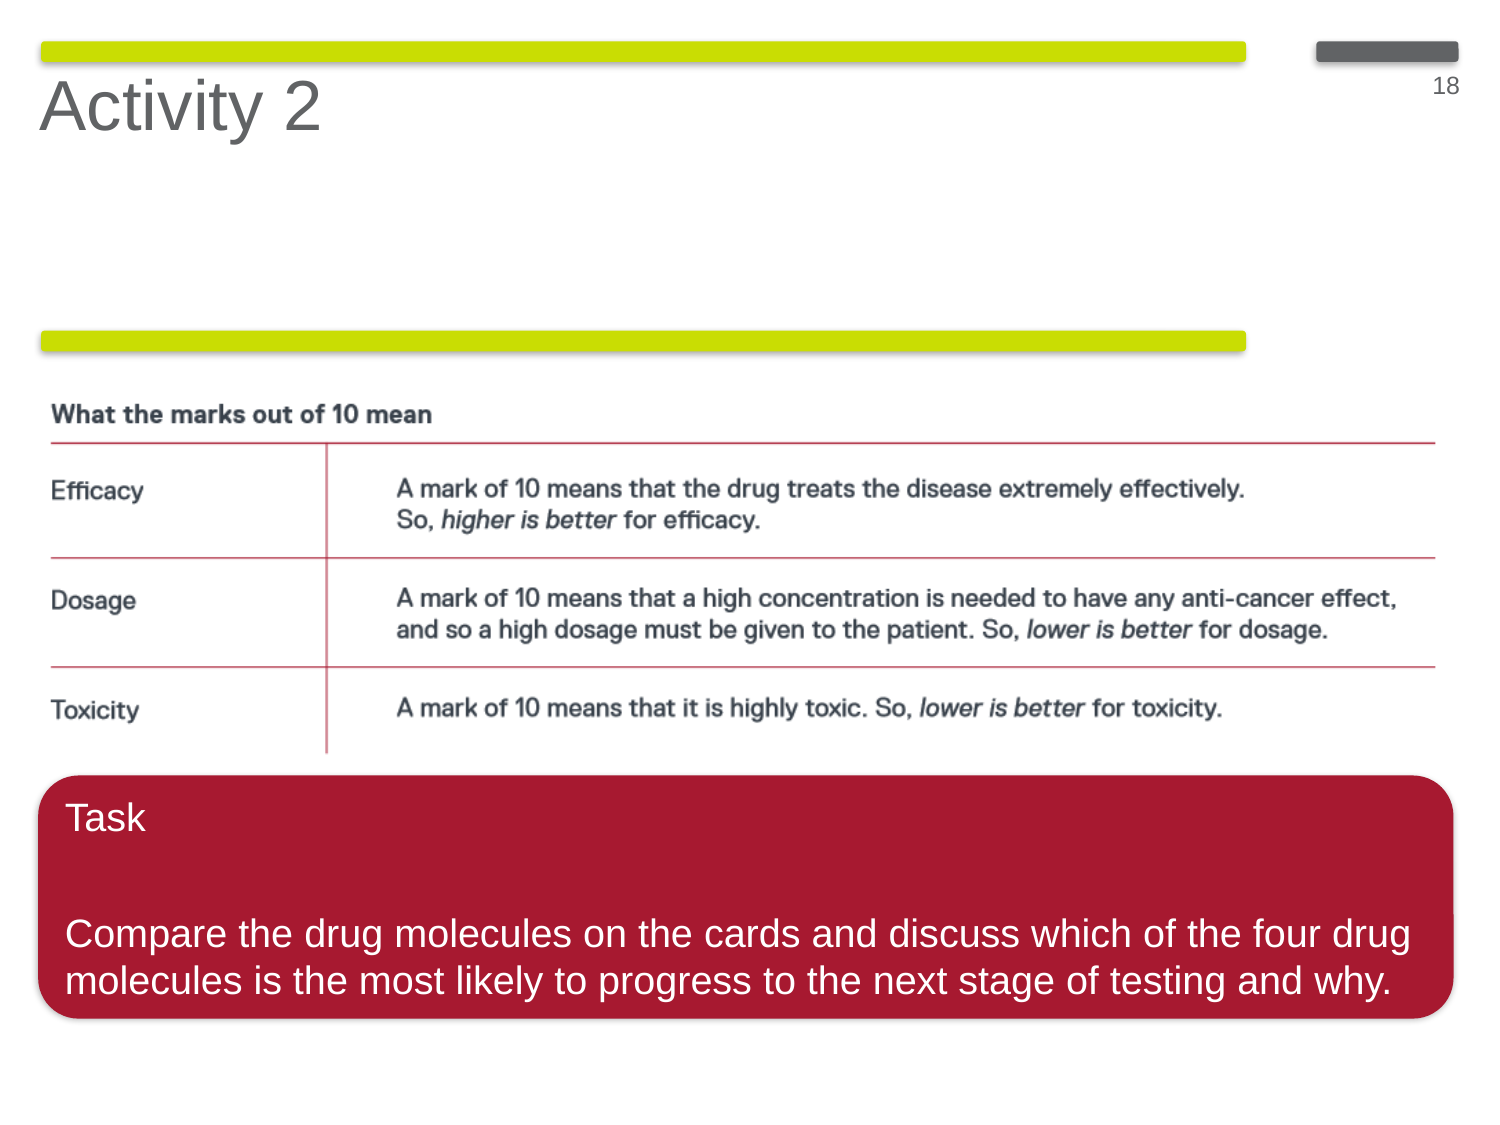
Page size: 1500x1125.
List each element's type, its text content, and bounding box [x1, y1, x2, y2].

slide_number 18 [1316, 61, 1476, 116]
picture [0, 364, 1436, 770]
text_box Task Compare the drug molecules on the cards and discuss which of the four drug molecules is the most likely to progress to the next stage of testing and why. [37, 778, 1455, 1020]
list Activity 2 [24, 65, 1248, 333]
